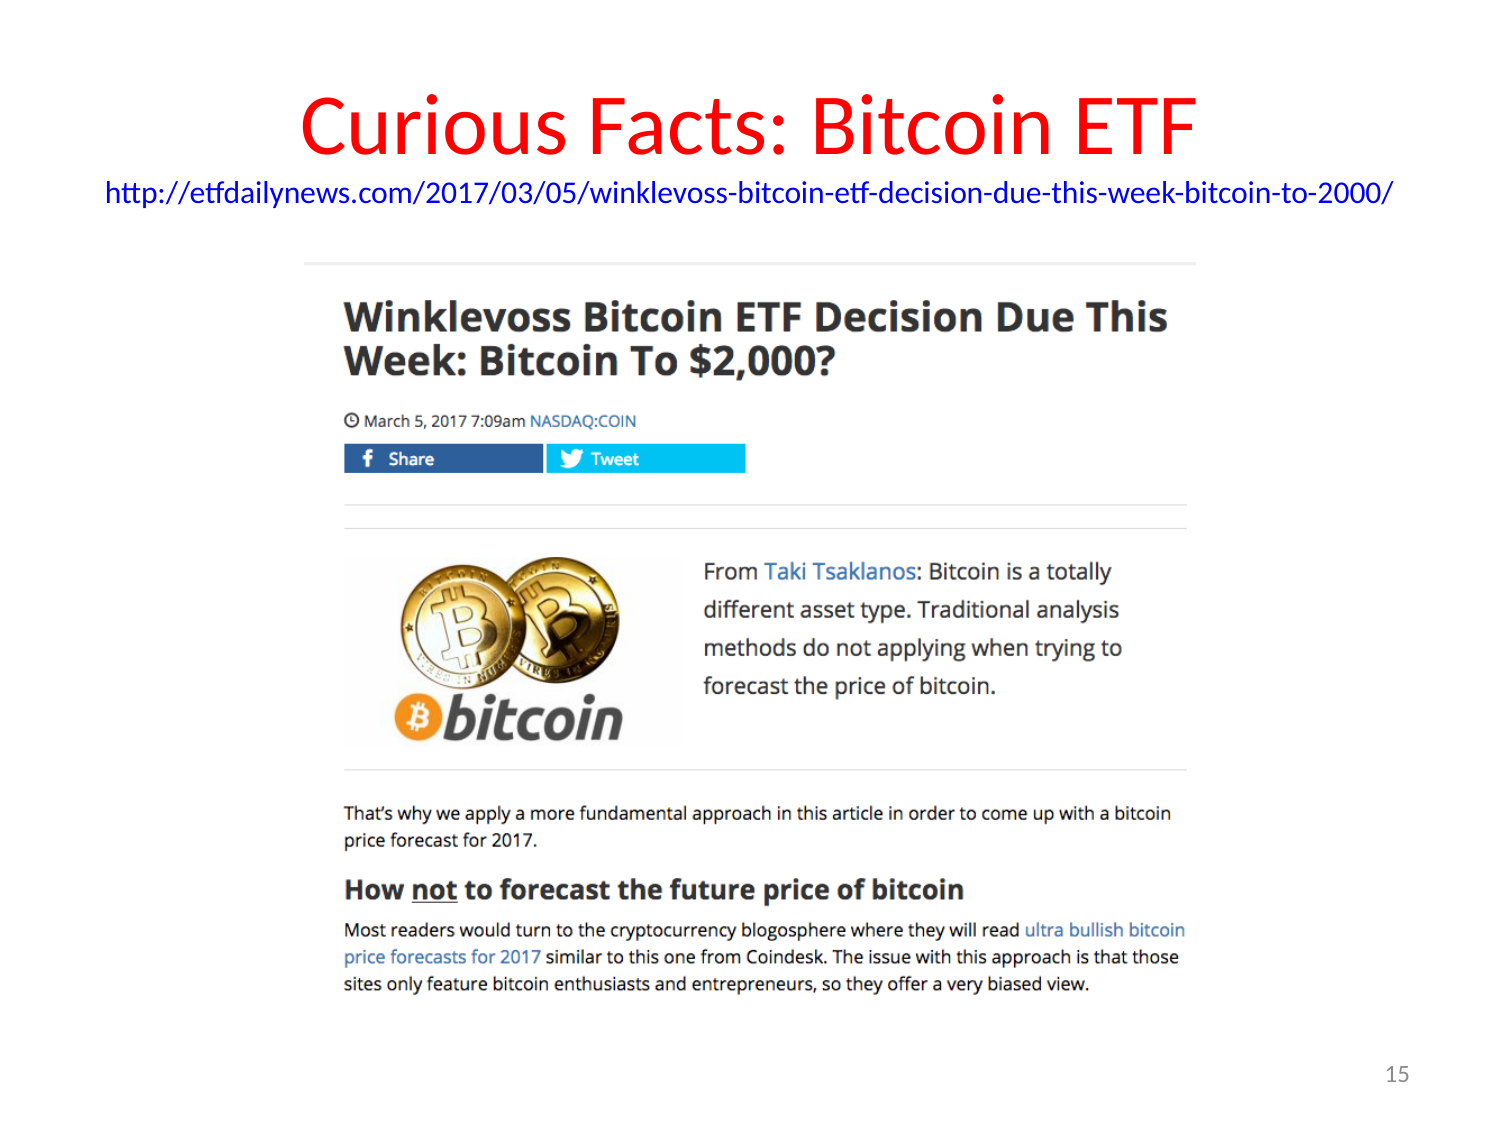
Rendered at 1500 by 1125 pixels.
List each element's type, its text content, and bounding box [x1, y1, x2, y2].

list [74, 262, 1426, 1006]
slide_number 15 [1074, 1042, 1425, 1103]
title Curious Facts: Bitcoin ETF http://etfdailynews.com/2017/03/05/winklevoss-bitcoin-etf-decision-due-this-week-bitcoin-to-2000/ [75, 45, 1425, 233]
